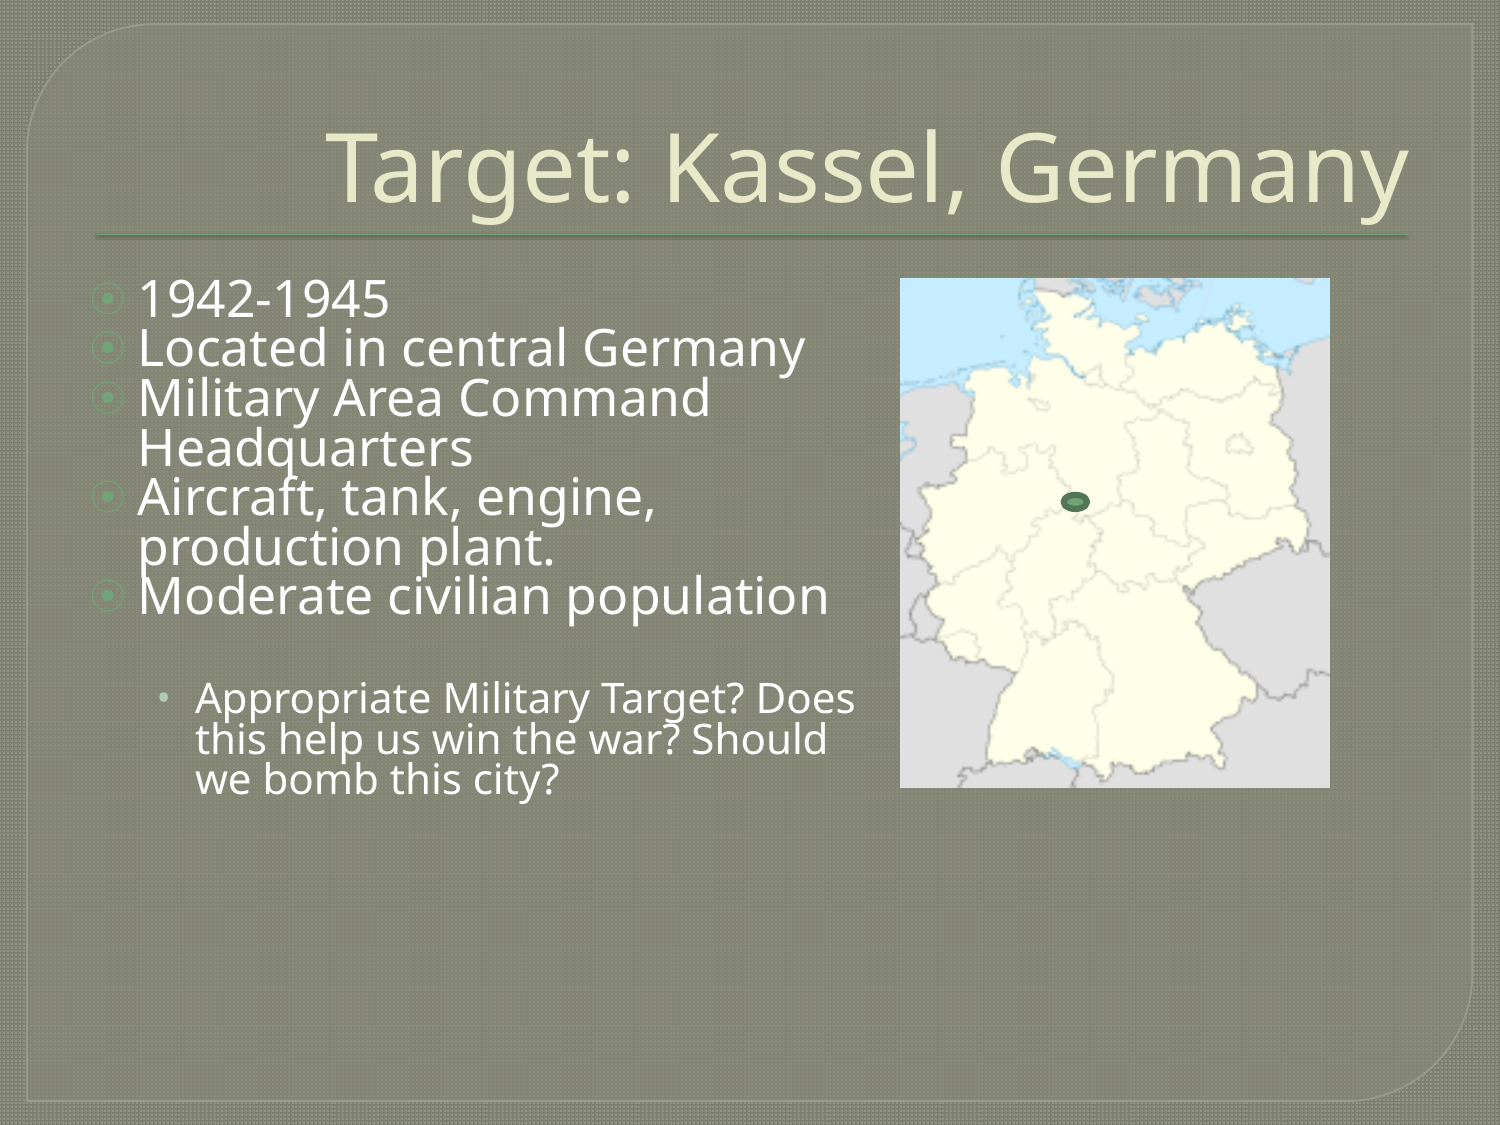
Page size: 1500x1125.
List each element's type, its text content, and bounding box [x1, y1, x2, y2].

picture [0, 0, 1500, 1125]
list 1942-1945 Located in central Germany Military Area Command Headquarters Aircraft, tank, engine, production plant. Moderate civilian population Appropriate Military Target? Does this help us win the war? Should we bomb this city? [75, 270, 881, 887]
title Target: Kassel, Germany [75, 41, 1425, 230]
